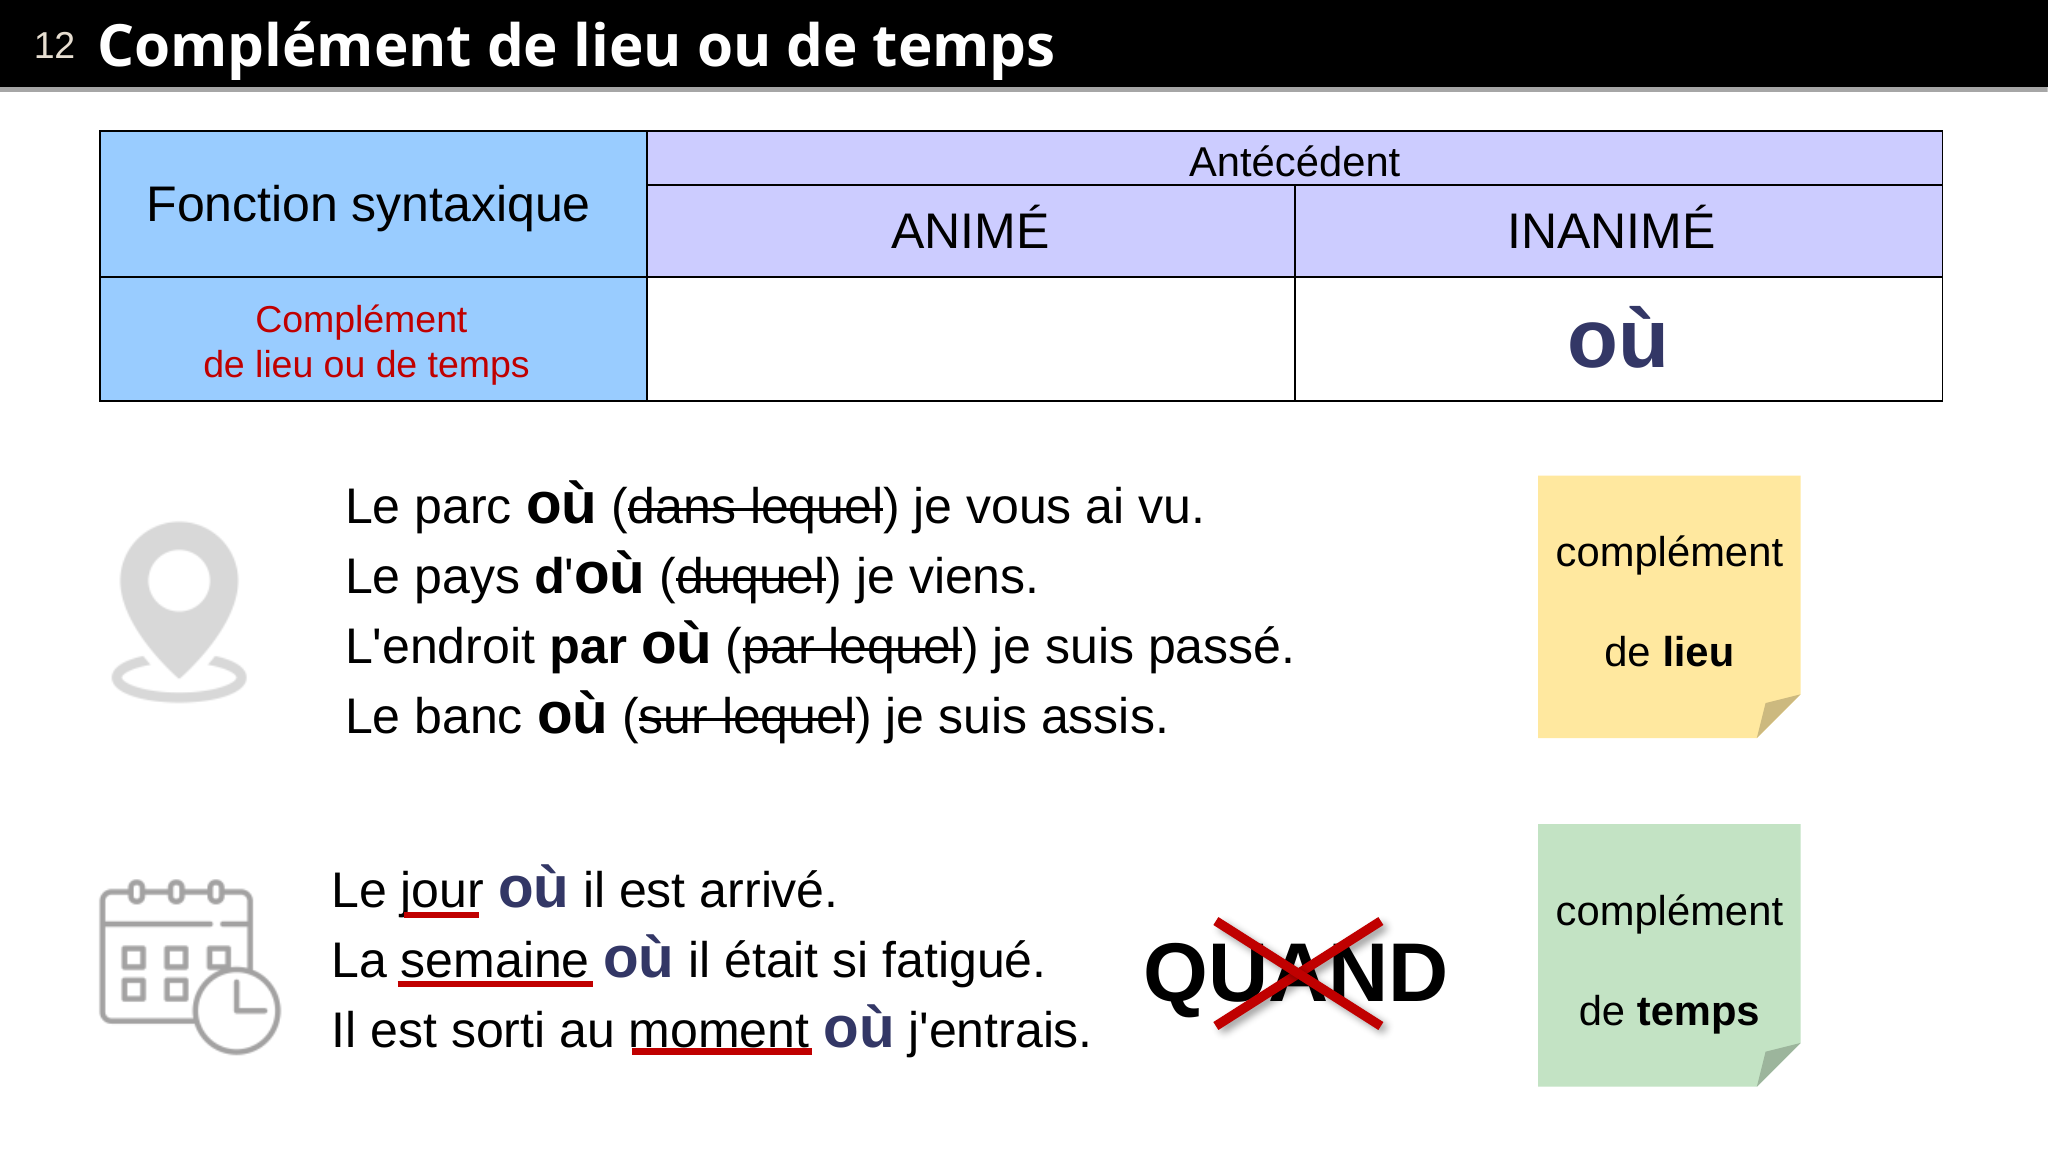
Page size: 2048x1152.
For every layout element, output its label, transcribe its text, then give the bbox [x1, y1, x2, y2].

picture [78, 512, 280, 713]
text_box Complément de lieu ou de temps [124, 287, 609, 393]
text_box QUAND [1129, 910, 1464, 1026]
table_cell Complément de lieu ou de temps [101, 278, 646, 400]
table_cell où [1296, 278, 1942, 400]
text_box complément de lieu [1538, 475, 1801, 739]
text_box Le jour où il est arrivé. La semaine où il était si fatigué. Il est sorti au moment où j'entrais. [316, 841, 1255, 1067]
table_cell ANIMÉ [648, 186, 1294, 276]
title Complément de lieu ou de temps [91, 1, 2019, 86]
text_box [1215, 920, 1382, 1027]
table_cell [648, 278, 1294, 400]
table_cell INANIMÉ [1296, 186, 1942, 276]
text_box complément de temps [1538, 824, 1801, 1087]
table_header Antécédent [648, 132, 1942, 184]
table_header Fonction syntaxique [101, 132, 646, 276]
text_box Le parc où (dans lequel) je vous ai vu. Le pays d'où (duquel) je viens. L'endroit par où (par lequel) je suis passé. Le banc où (sur lequel) je suis assis. [316, 457, 1434, 753]
picture [90, 867, 291, 1068]
